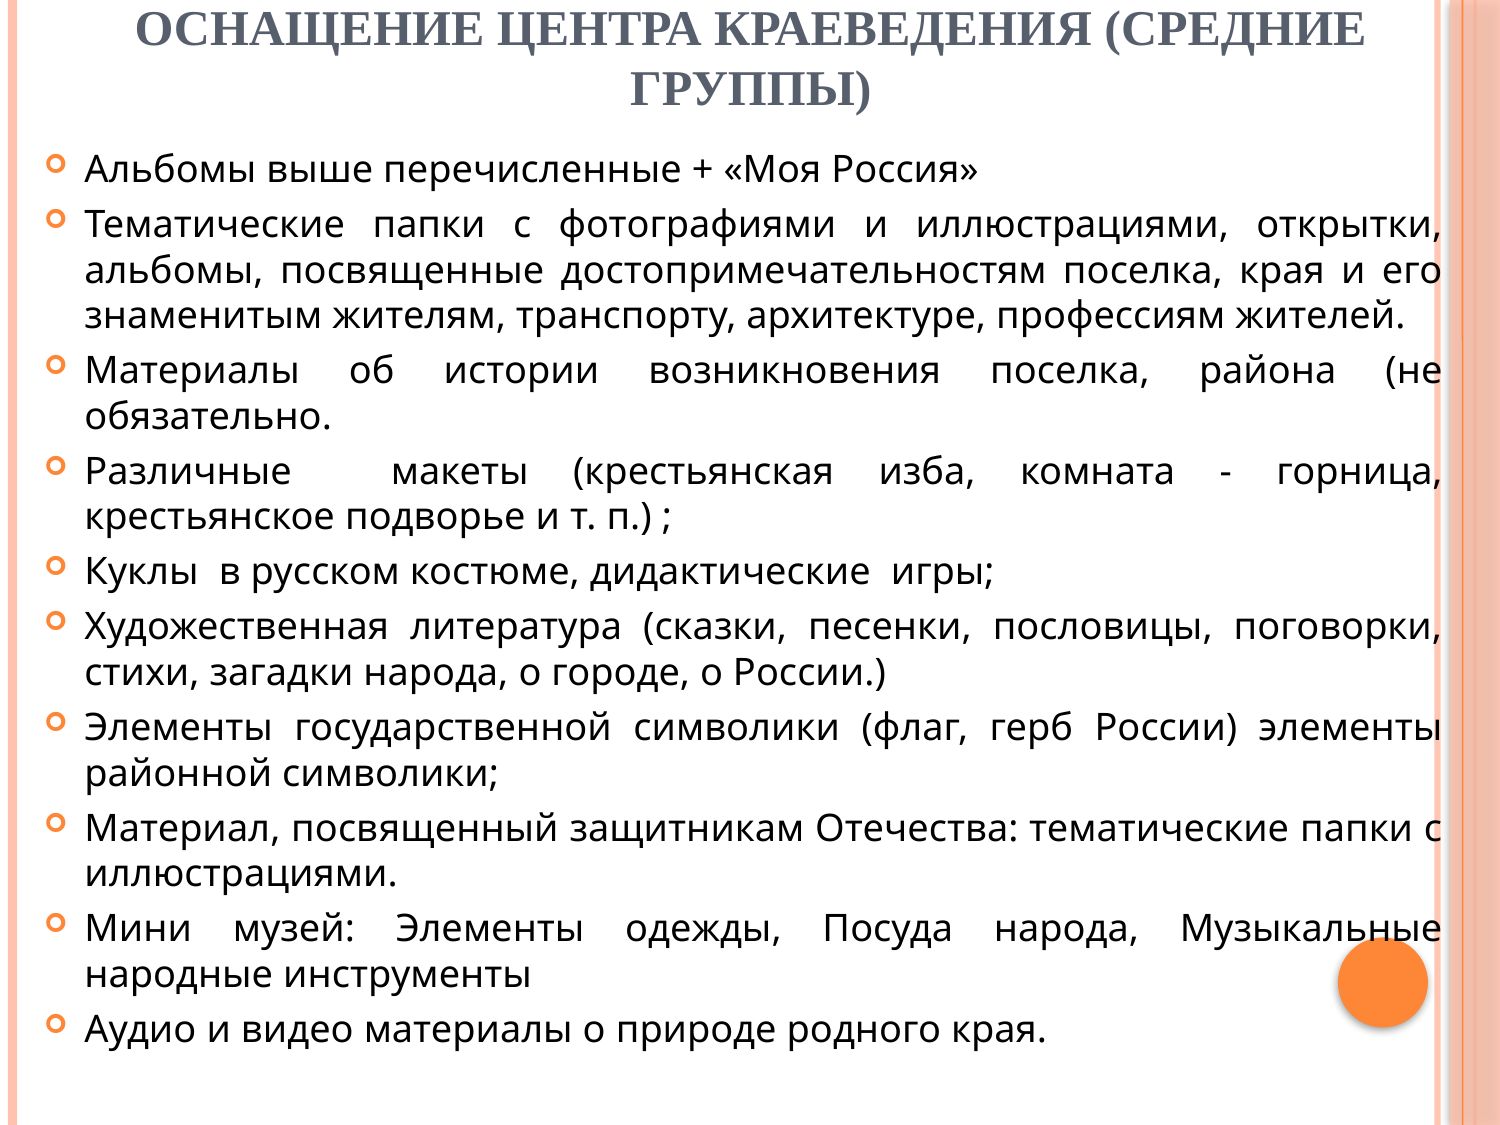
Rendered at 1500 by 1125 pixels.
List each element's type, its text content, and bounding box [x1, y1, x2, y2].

title Оснащение центра краеведения (средние группы) [76, 30, 1425, 124]
list Альбомы выше перечисленные + «Моя Россия» Тематические папки с фотографиями и иллюстрациями, открытки, альбомы, посвященные достопримечательностям поселка, края и его знаменитым жителям, транспорту, архитектуре, профессиям жителей. Материалы об истории возникновения поселка, района (не обязательно. Различные макеты (крестьянская изба, комната - горница, крестьянское подворье и т. п.) ; Куклы в русском костюме, дидактические игры; Художественная литература (сказки, песенки, пословицы, поговорки, стихи, загадки народа, о городе, о России.) Элементы государственной символики (флаг, герб России) элементы районной символики; Материал, посвященный защитникам Отечества: тематические папки с иллюстрациями. Мини музей: Элементы одежды, Посуда народа, Музыкальные народные инструменты Аудио и видео материалы о природе родного края. [29, 137, 1459, 1062]
